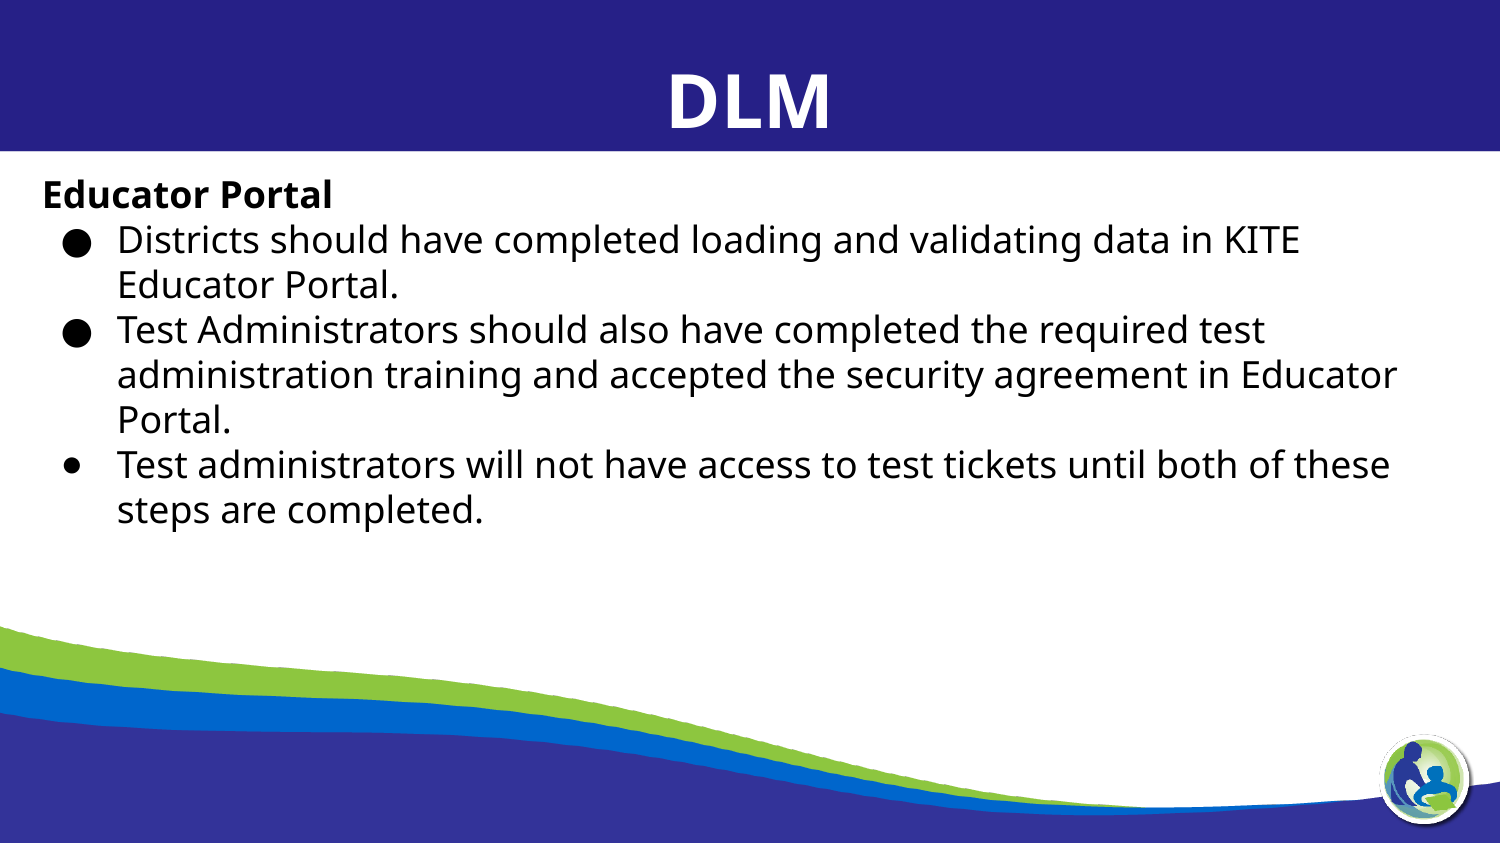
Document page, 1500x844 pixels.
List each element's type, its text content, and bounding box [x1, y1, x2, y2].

picture [0, 607, 1500, 843]
list Educator Portal Districts should have completed loading and validating data in KITE Educator Portal. Test Administrators should also have completed the required test administration training and accepted the security agreement in Educator Portal. Test administrators will not have access to test tickets until both of these steps are completed. [26, 156, 1465, 669]
list DLM [0, 0, 1500, 152]
